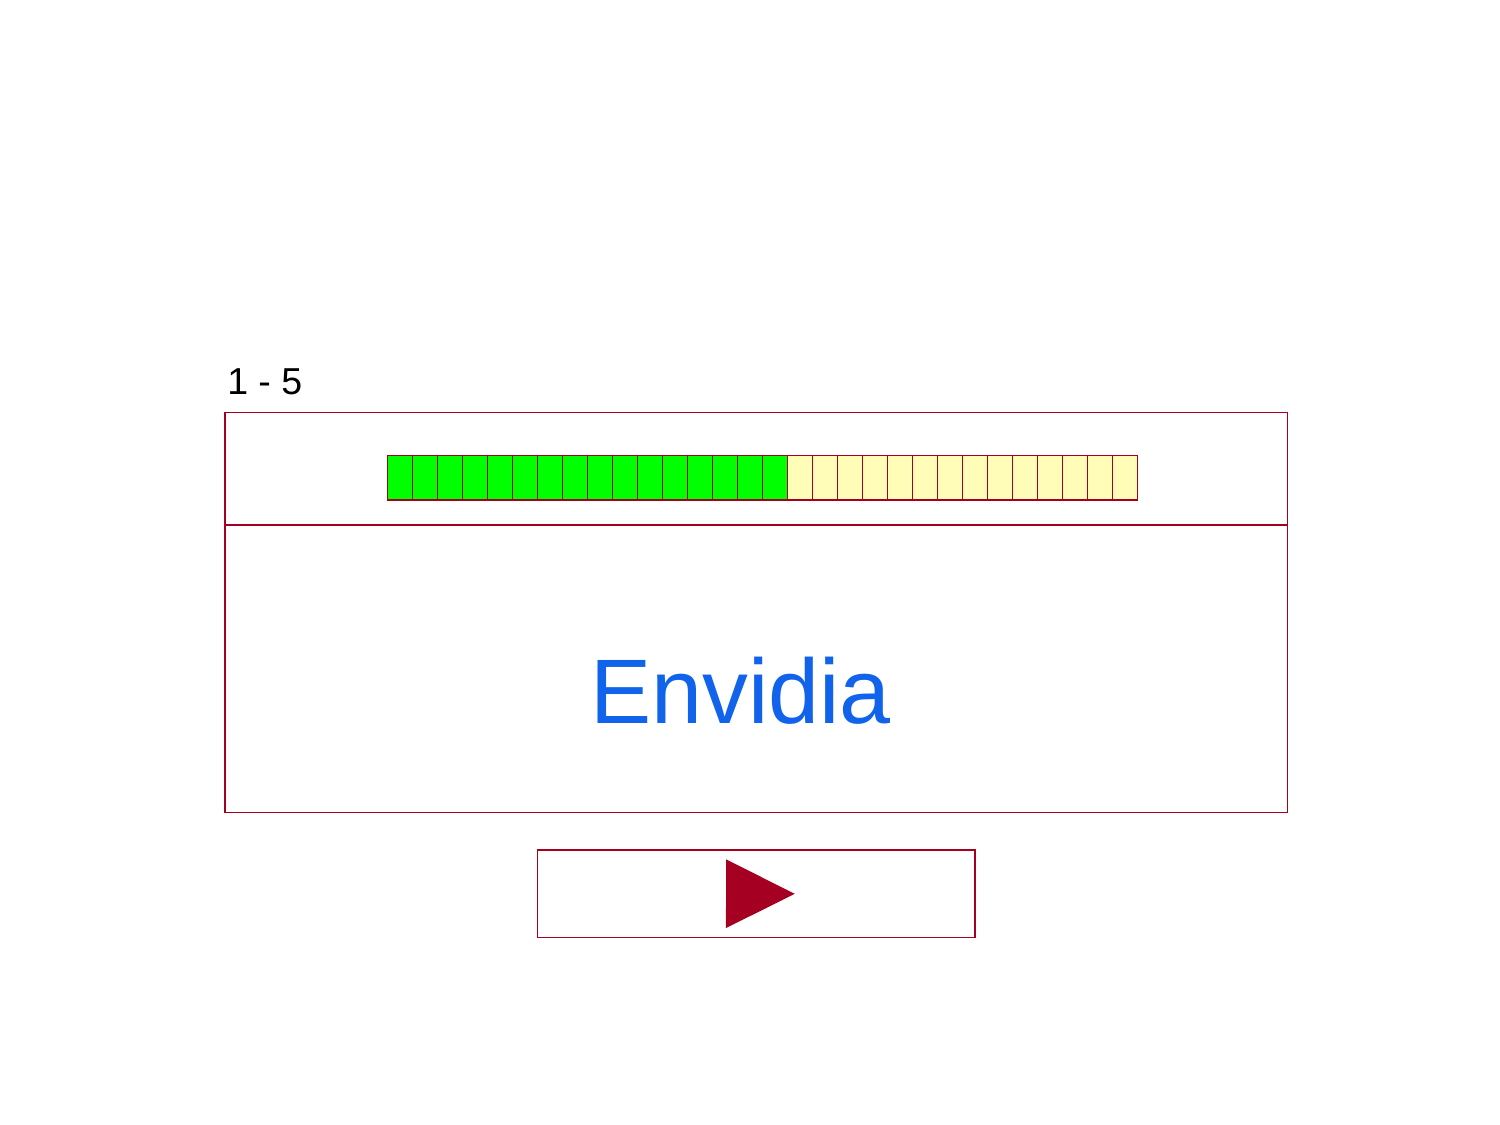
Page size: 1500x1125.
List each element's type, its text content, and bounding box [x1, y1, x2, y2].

text_box Envidia [403, 624, 1104, 750]
table_header [226, 413, 1287, 524]
table_cell [226, 526, 1287, 812]
text_box [537, 849, 975, 938]
text_box 1 - 5 [212, 349, 338, 410]
